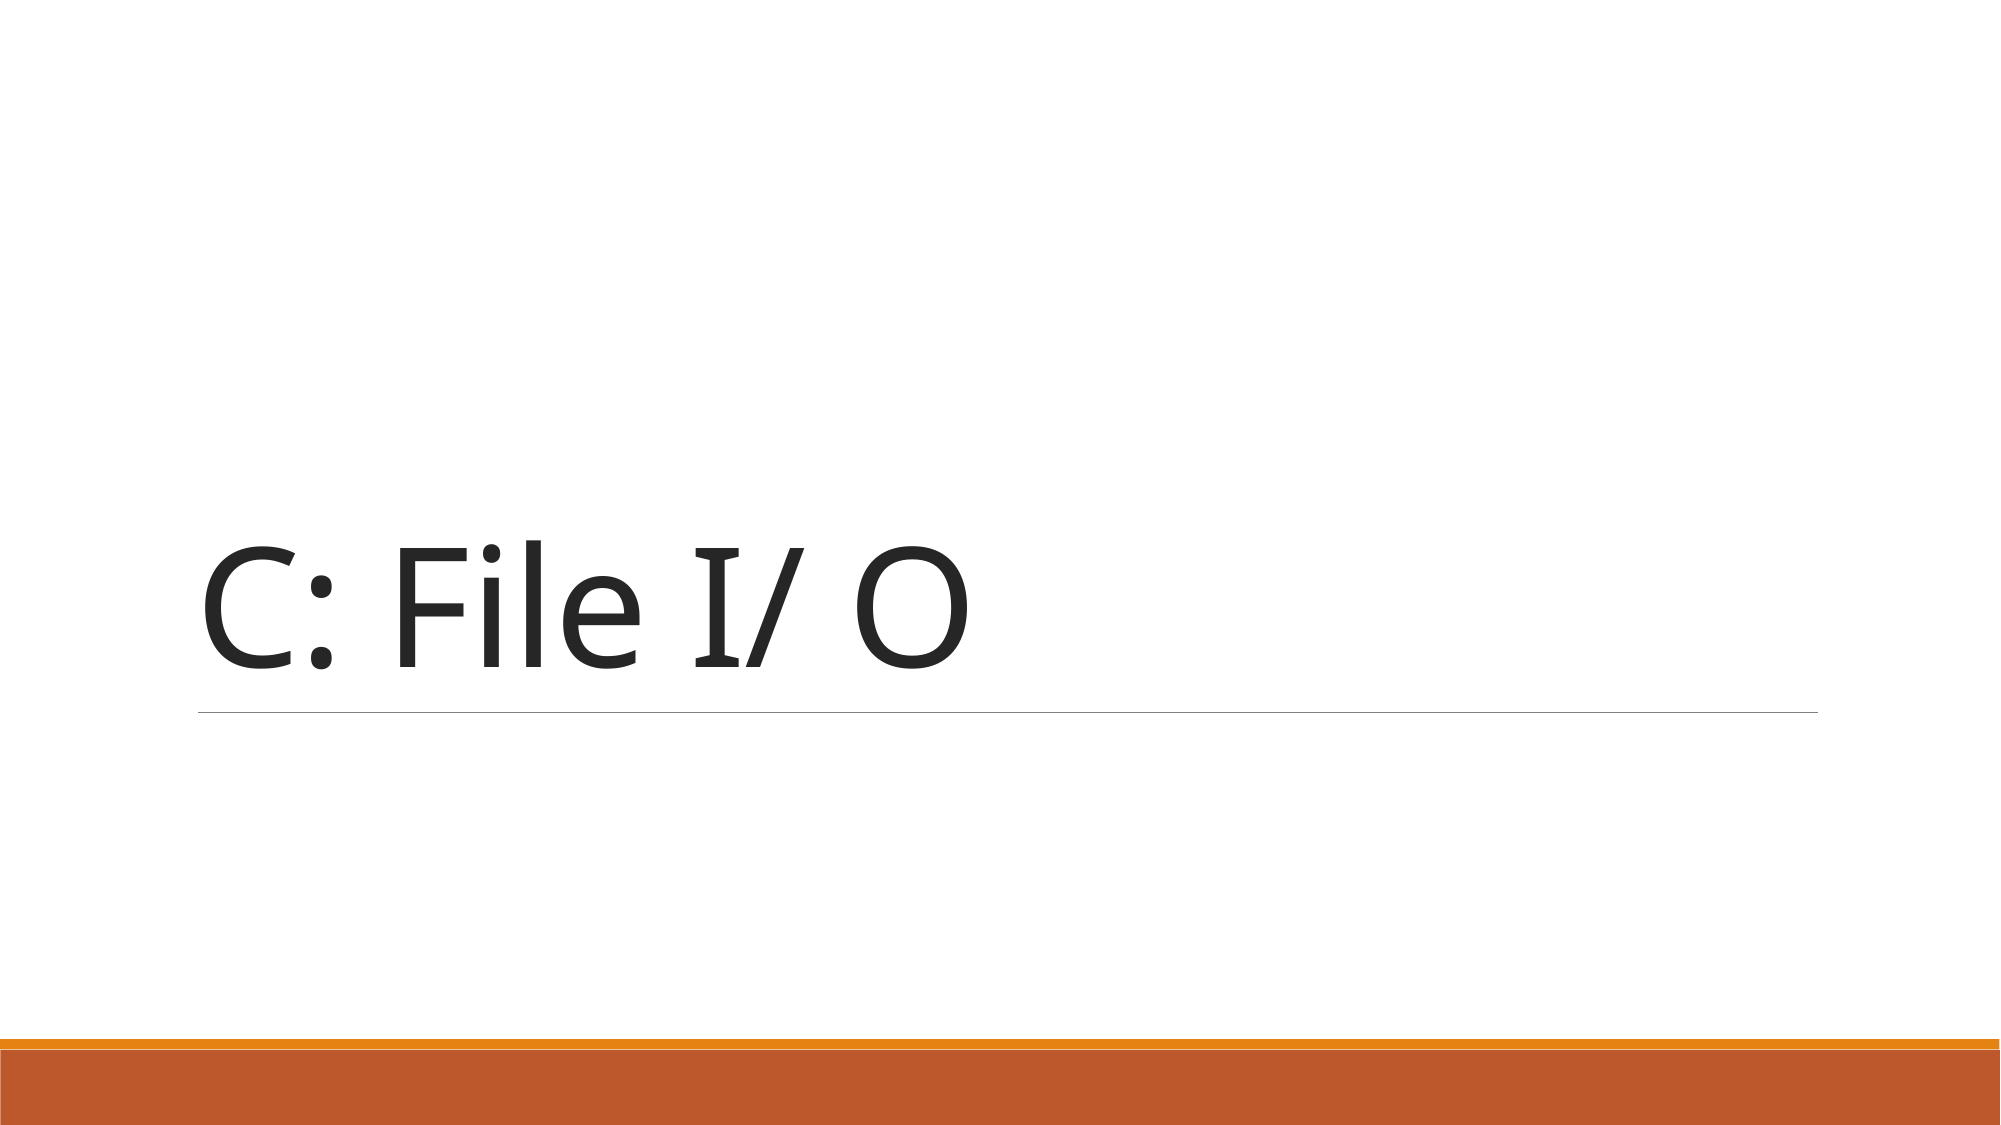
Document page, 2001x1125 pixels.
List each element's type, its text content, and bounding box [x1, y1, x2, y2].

title C: File I/ O [180, 124, 1830, 710]
